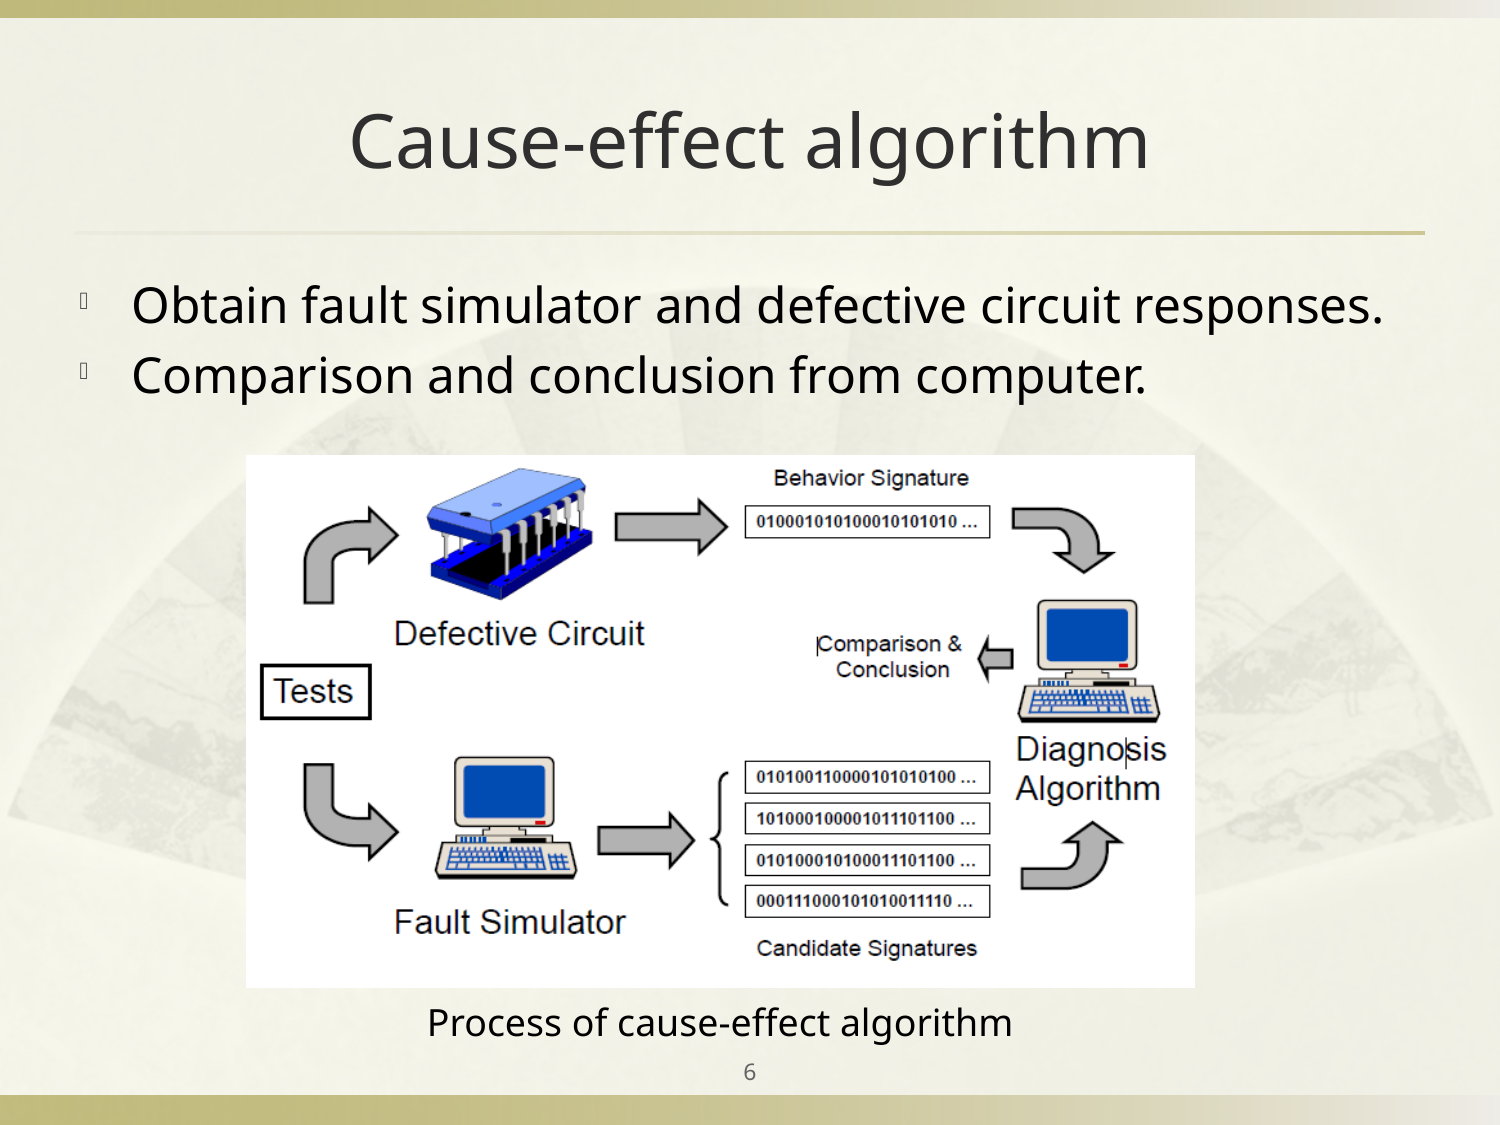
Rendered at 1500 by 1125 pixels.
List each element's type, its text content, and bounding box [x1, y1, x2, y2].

title Cause-effect algorithm [75, 45, 1425, 233]
picture [245, 455, 1196, 988]
list Obtain fault simulator and defective circuit responses. Comparison and conclusion from computer. [64, 267, 1415, 445]
slide_number 6 [675, 1052, 825, 1097]
text_box Process of cause-effect algorithm [324, 999, 1117, 1052]
